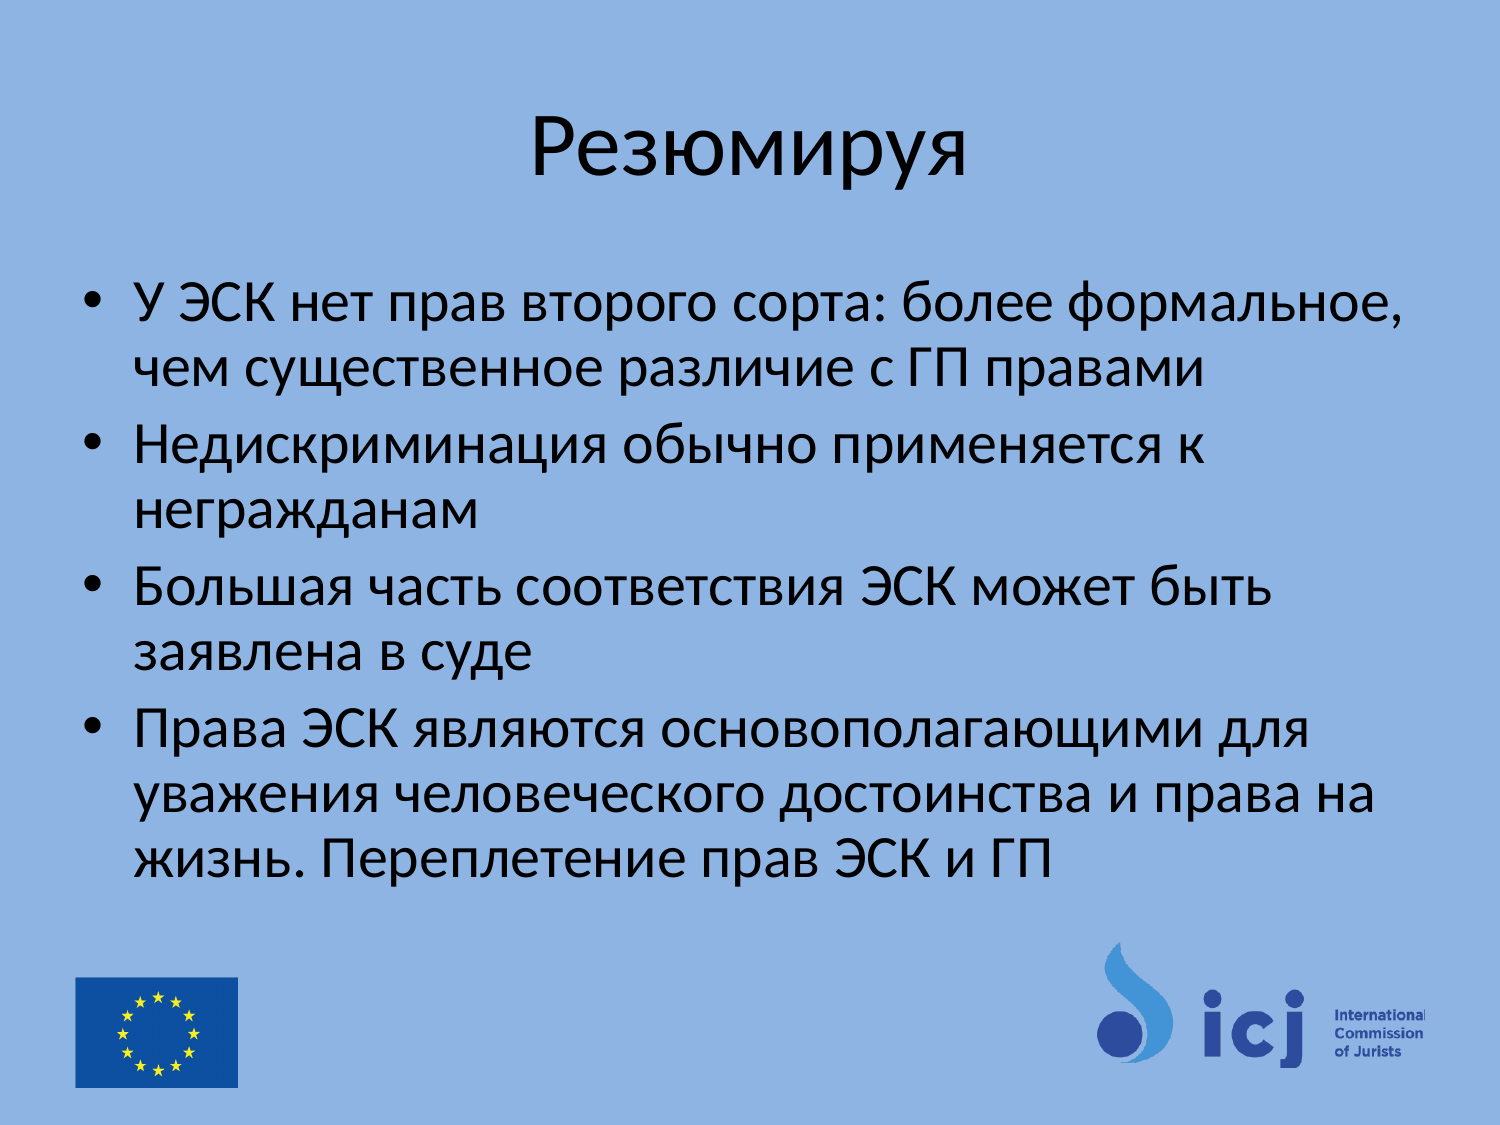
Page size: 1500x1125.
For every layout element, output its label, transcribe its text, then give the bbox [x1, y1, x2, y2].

picture [1097, 1006, 1425, 1068]
title Резюмируя [74, 44, 1426, 234]
list У ЭСК нет прав второго сорта: более формальное, чем существенное различие с ГП правами Недискриминация обычно применяется к негражданам Большая часть соответствия ЭСК может быть заявлена в суде Права ЭСК являются основополагающими для уважения человеческого достоинства и права на жизнь. Переплетение прав ЭСК и ГП [74, 261, 1426, 1006]
picture [75, 1006, 238, 1088]
